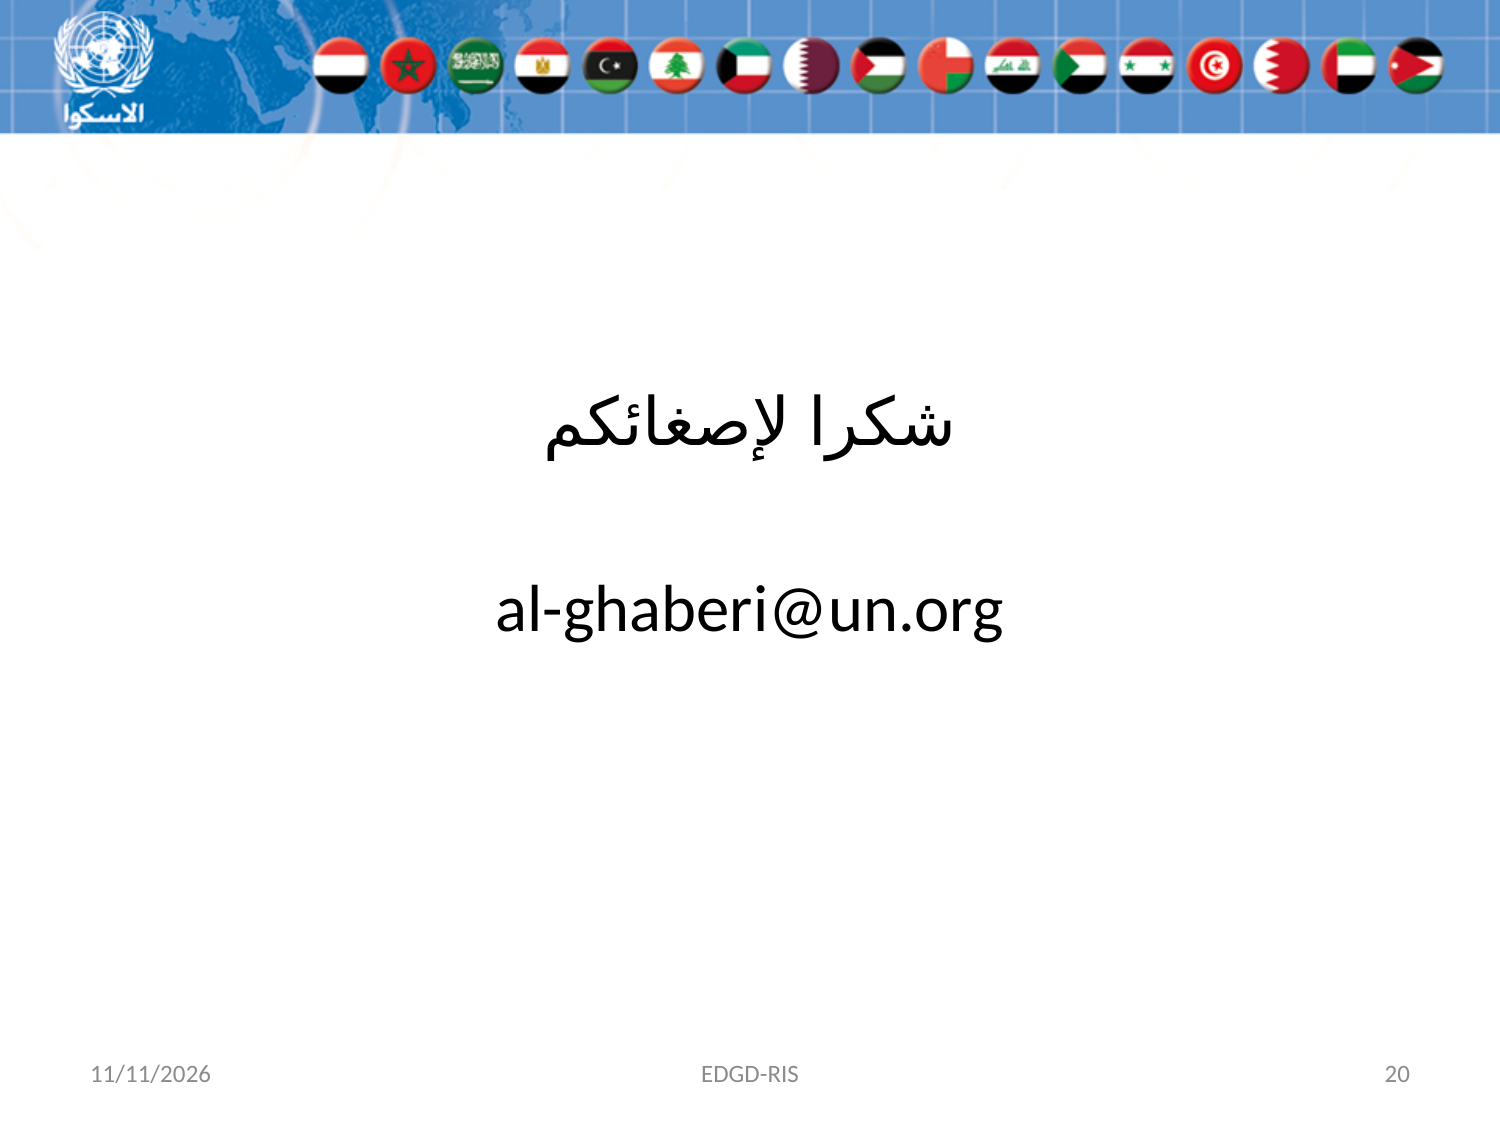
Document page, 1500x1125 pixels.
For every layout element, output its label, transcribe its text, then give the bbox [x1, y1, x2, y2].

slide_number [75, 1042, 425, 1103]
slide_number 20 [1074, 1042, 1425, 1103]
picture [0, 0, 1500, 1125]
list شكرا لإصغائكم al-ghaberi@un.org [74, 184, 1426, 1006]
footer EDGD-RIS [512, 1042, 988, 1103]
title [74, 44, 1426, 184]
